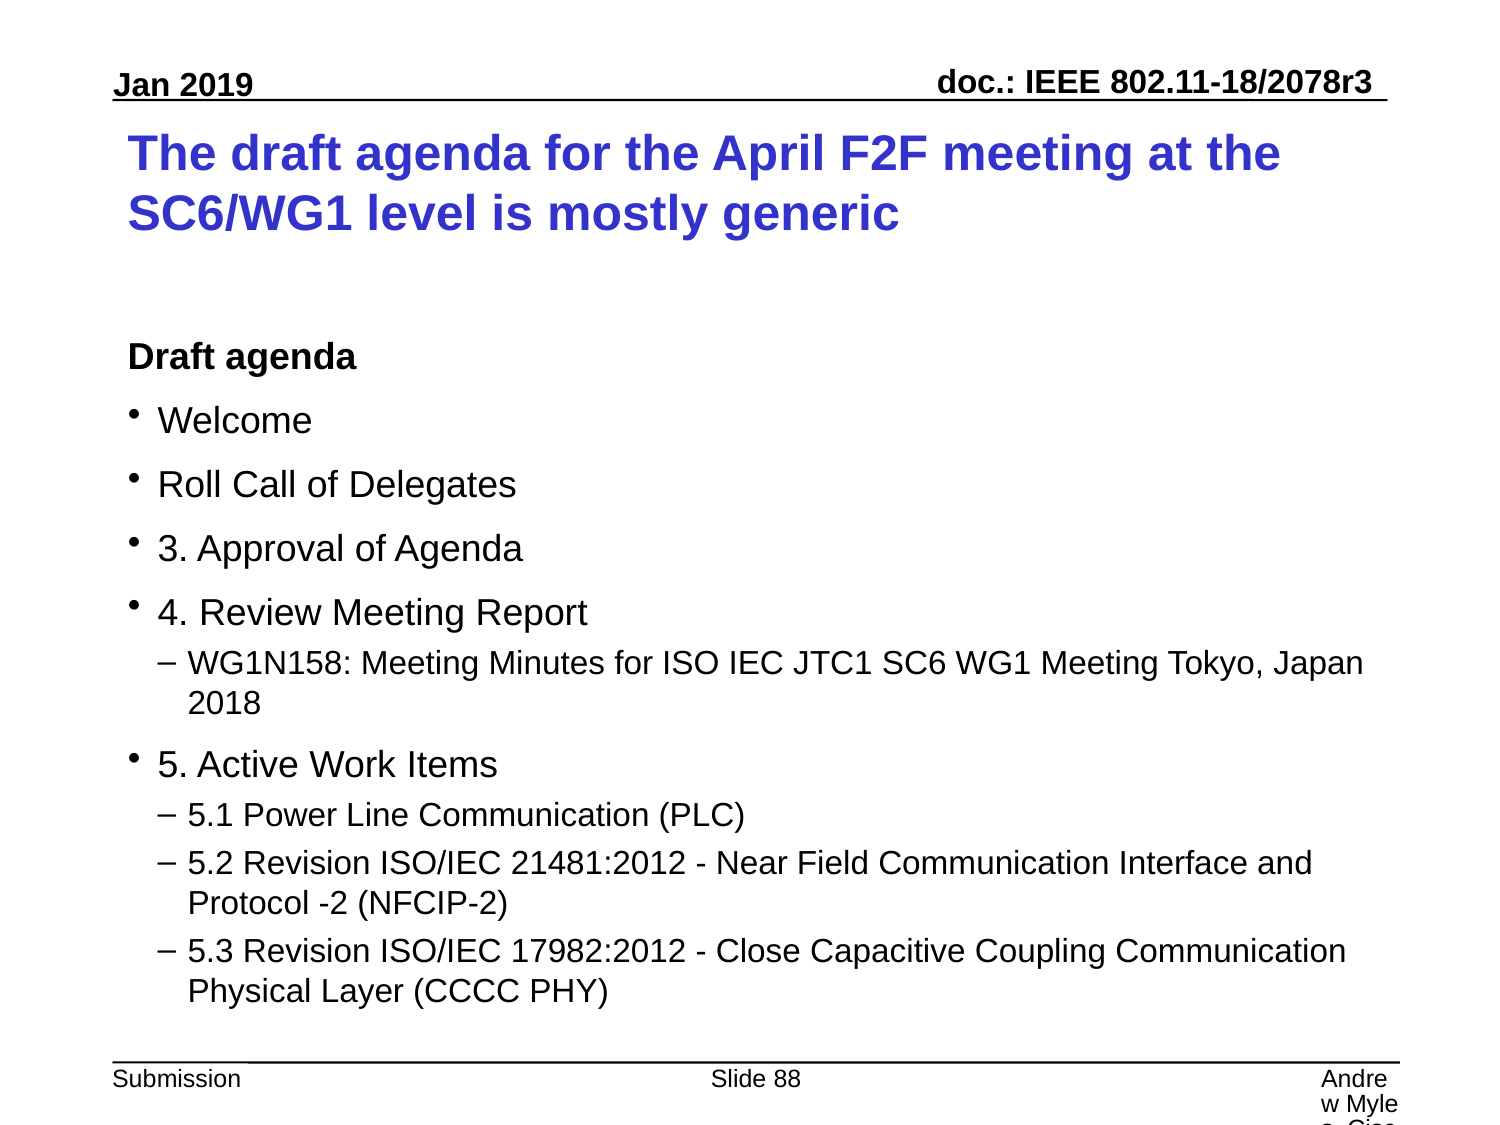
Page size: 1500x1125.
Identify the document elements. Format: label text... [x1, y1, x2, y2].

footer Andrew Myles, Cisco [1320, 1061, 1402, 1093]
title The draft agenda for the April F2F meeting at the SC6/WG1 level is mostly generic [112, 112, 1388, 288]
slide_number Slide 88 [709, 1061, 803, 1093]
list Draft agenda Welcome Roll Call of Delegates 3. Approval of Agenda 4. Review Meeting Report WG1N158: Meeting Minutes for ISO IEC JTC1 SC6 WG1 Meeting Tokyo, Japan 2018 5. Active Work Items 5.1 Power Line Communication (PLC) 5.2 Revision ISO/IEC 21481:2012 - Near Field Communication Interface and Protocol -2 (NFCIP-2) 5.3 Revision ISO/IEC 17982:2012 - Close Capacitive Coupling Communication Physical Layer (CCCC PHY) [112, 324, 1388, 1000]
